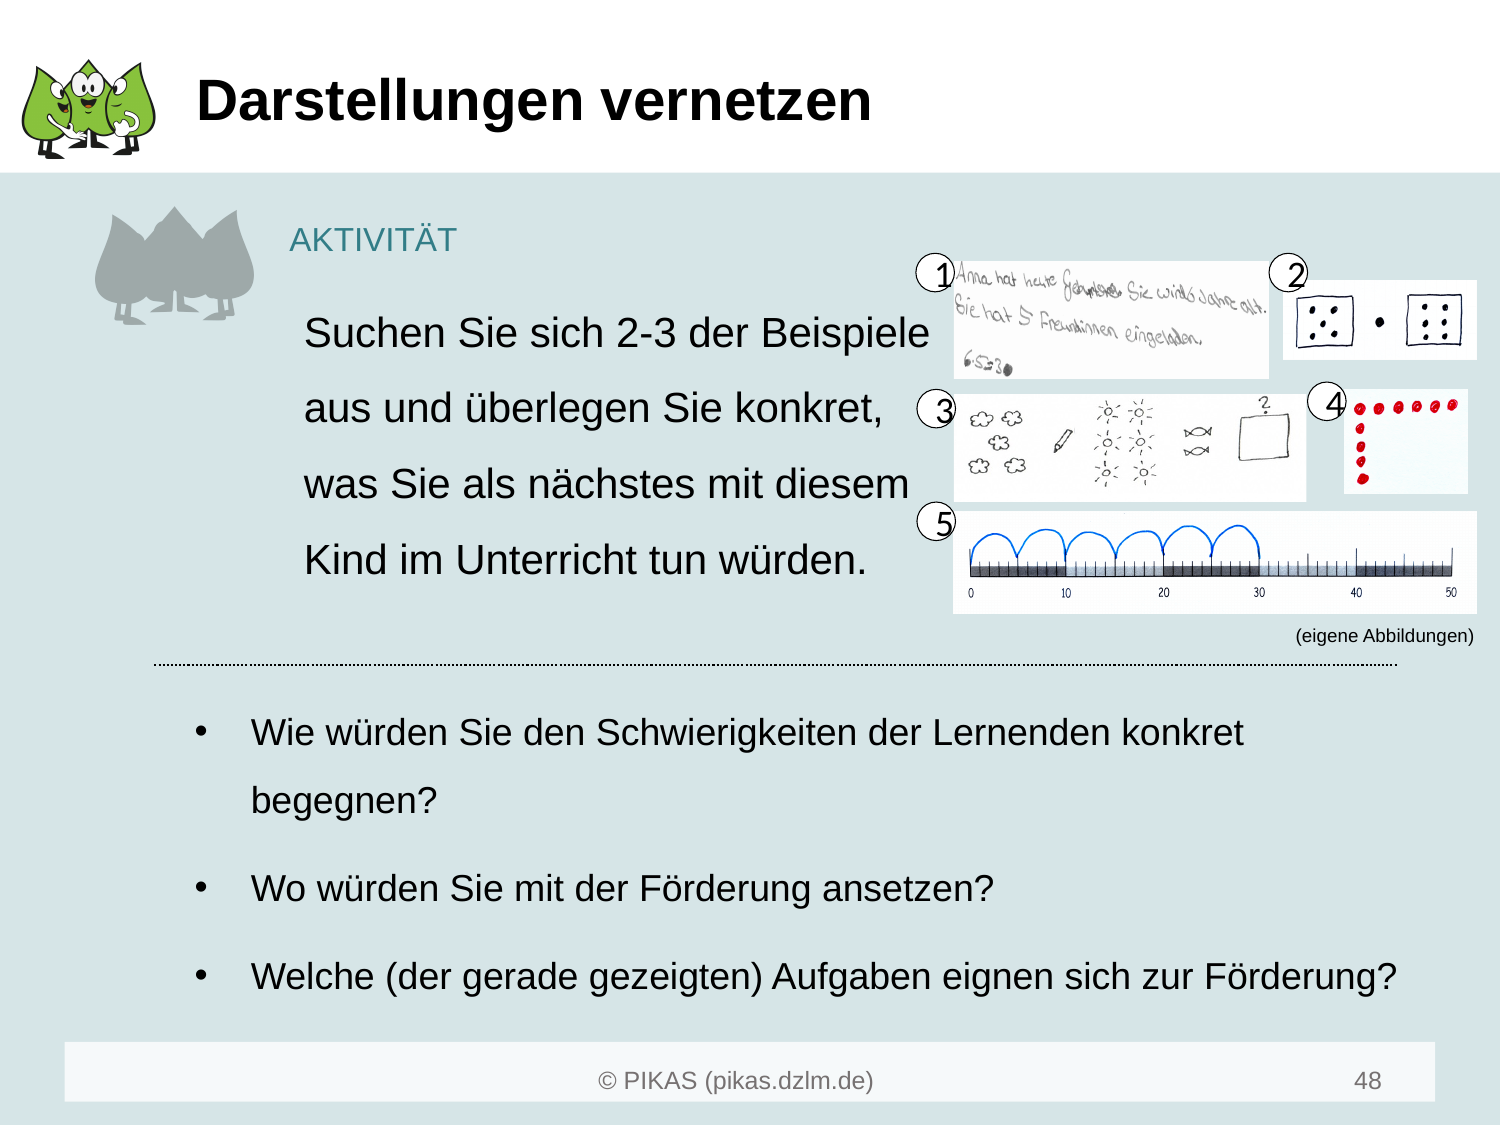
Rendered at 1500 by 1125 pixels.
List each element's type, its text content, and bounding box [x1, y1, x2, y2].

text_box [915, 253, 1477, 614]
slide_number [95, 1039, 433, 1105]
slide_number 48 [1059, 1042, 1397, 1102]
picture [95, 206, 254, 325]
picture [17, 55, 159, 163]
list Wie würden Sie den Schwierigkeiten der Lernenden konkret begegnen? Wo würden Sie mit der Förderung ansetzen? Welche (der gerade gezeigten) Aufgaben eignen sich zur Förderung? [179, 678, 1425, 1012]
title Darstellungen vernetzen [179, 62, 1330, 162]
list Suchen Sie sich 2-3 der Beispiele aus und überlegen Sie konkret, was Sie als nächstes mit diesem Kind im Unterricht tun würden. [289, 272, 963, 638]
text_box (eigene Abbildungen) [1223, 616, 1489, 654]
